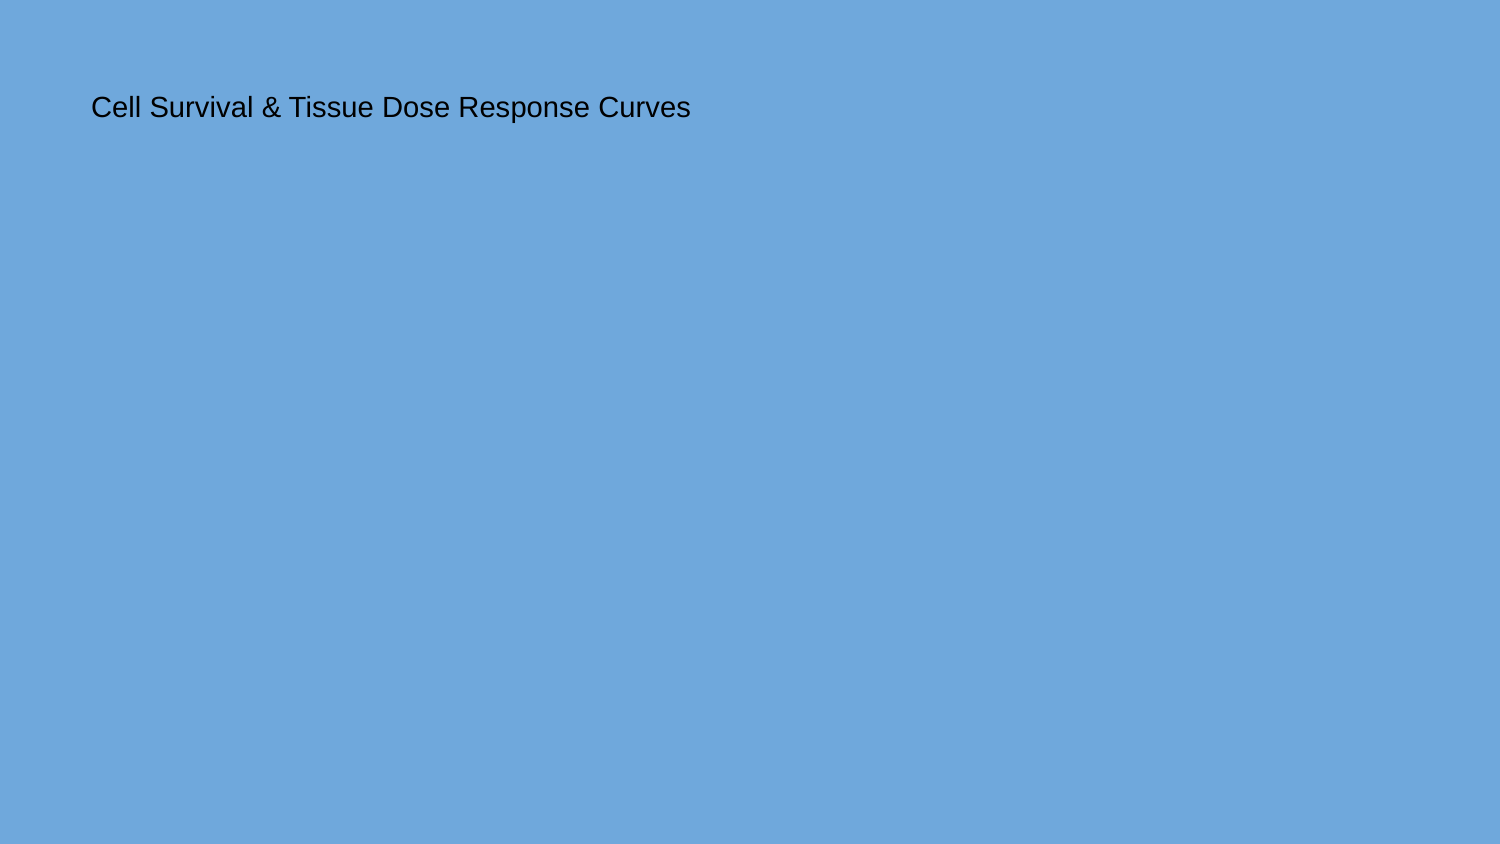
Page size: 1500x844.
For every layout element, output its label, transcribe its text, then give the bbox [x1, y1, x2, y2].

text_box Cell Survival & Tissue Dose Response Curves [75, 80, 709, 131]
